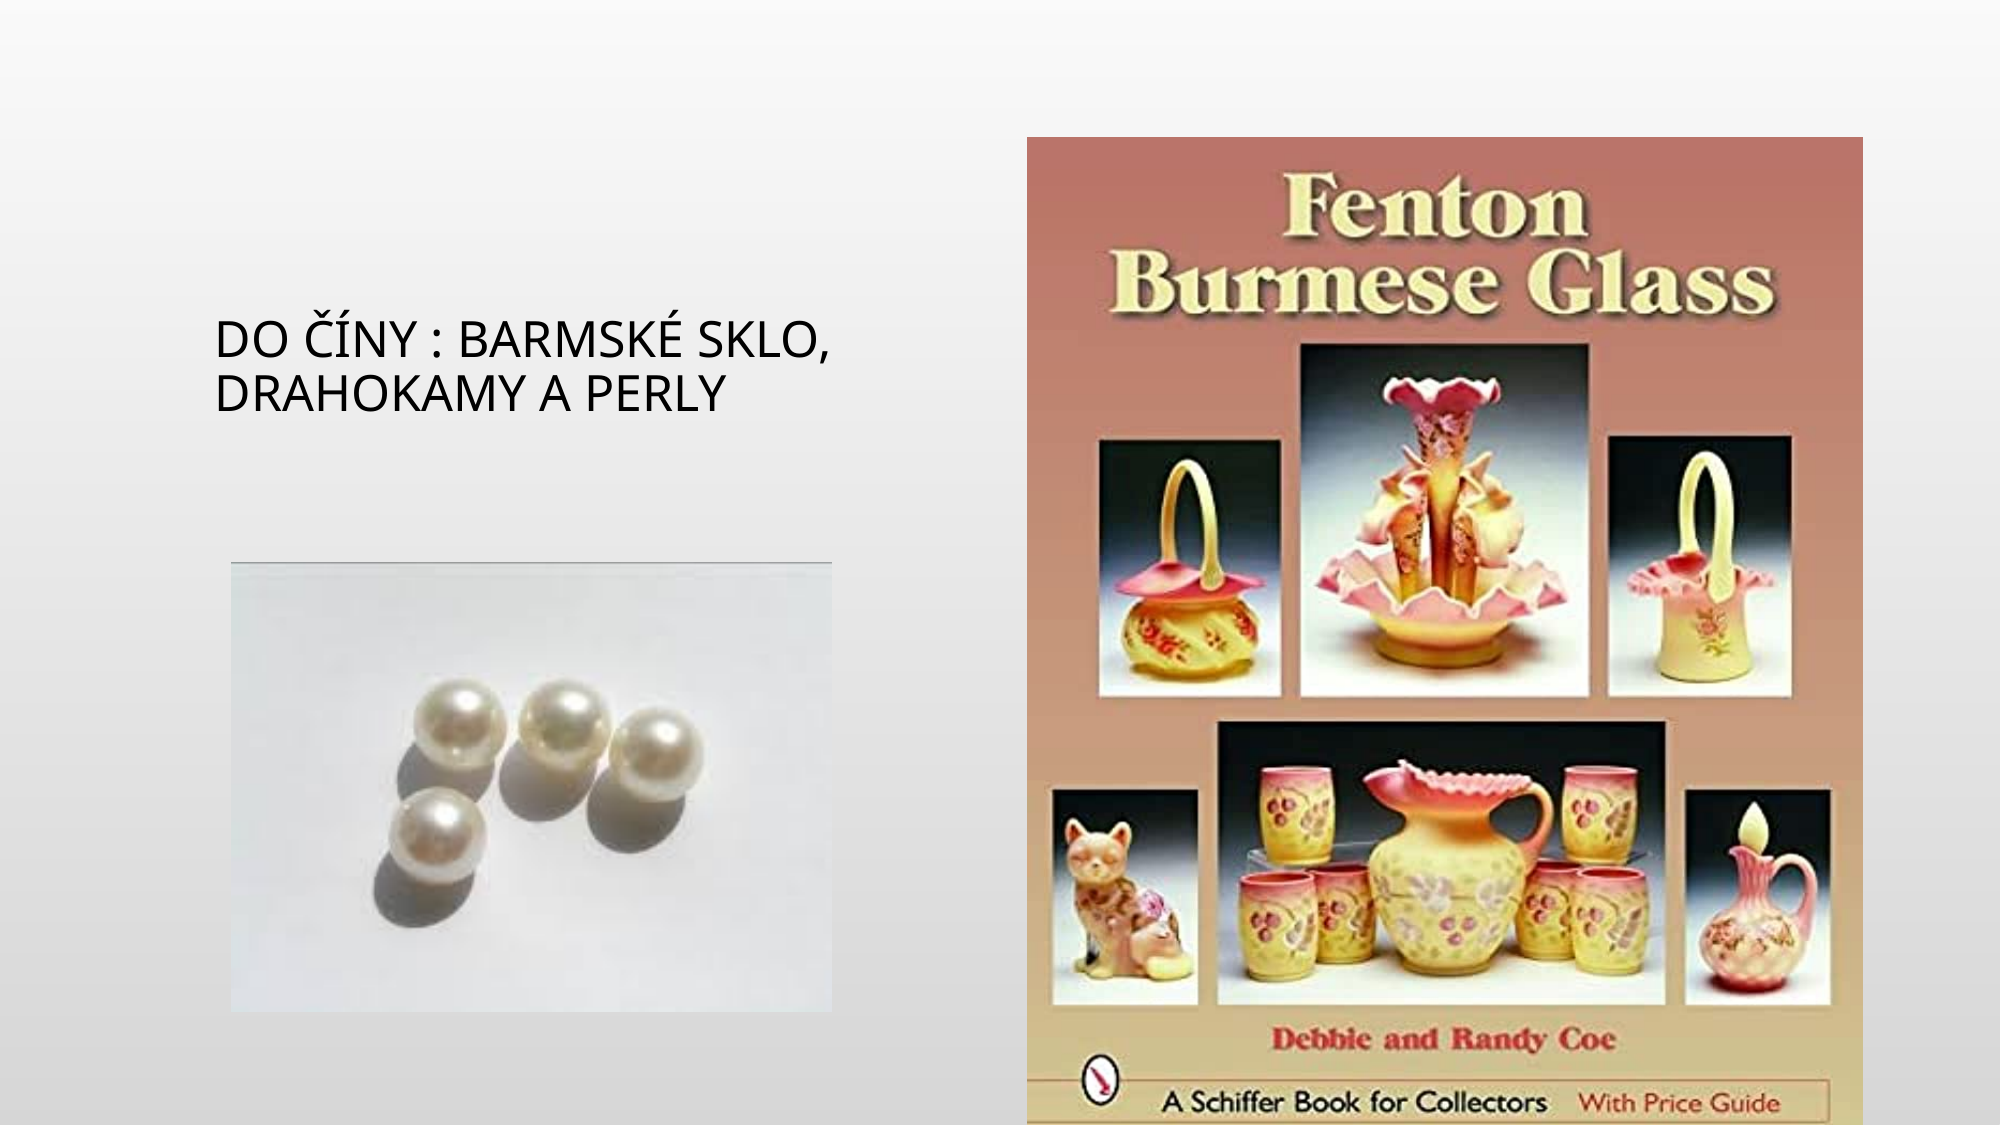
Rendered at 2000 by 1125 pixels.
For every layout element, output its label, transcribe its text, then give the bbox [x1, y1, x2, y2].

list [231, 562, 831, 1012]
list do Číny : barmské sklo, drahokamy a perly [199, 299, 973, 438]
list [1027, 137, 1862, 1125]
